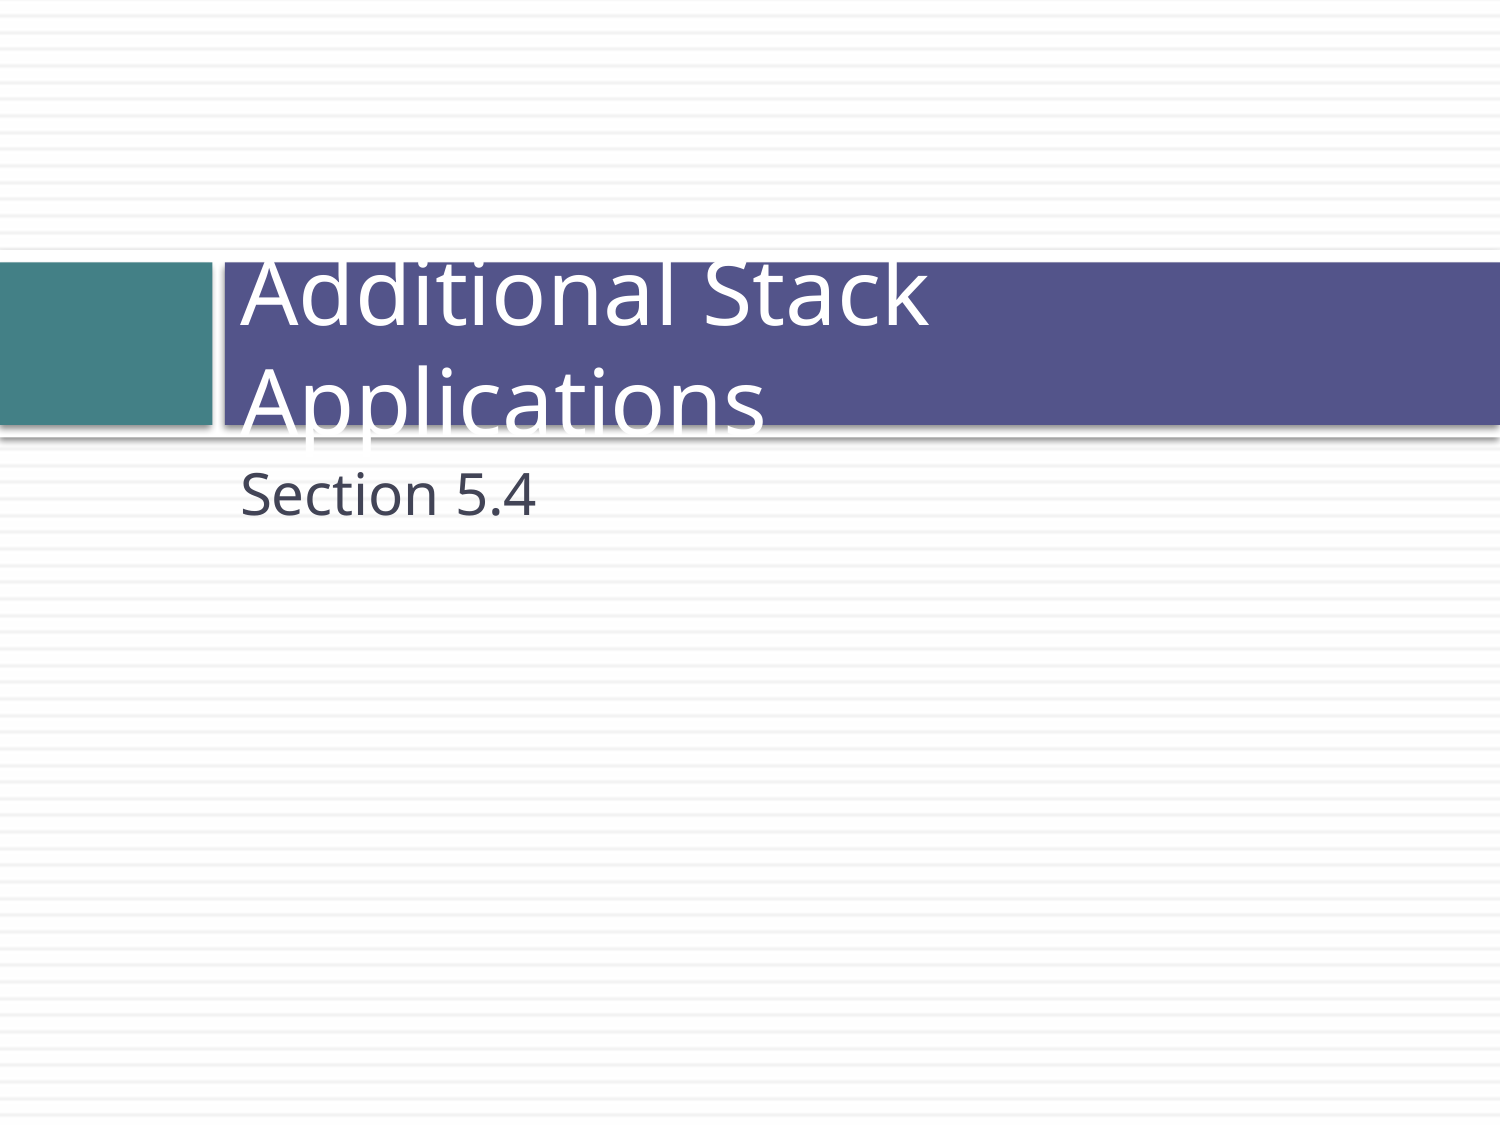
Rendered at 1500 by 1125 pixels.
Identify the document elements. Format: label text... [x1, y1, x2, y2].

list Section 5.4 [224, 449, 1394, 725]
title Additional Stack Applications [224, 262, 1476, 426]
